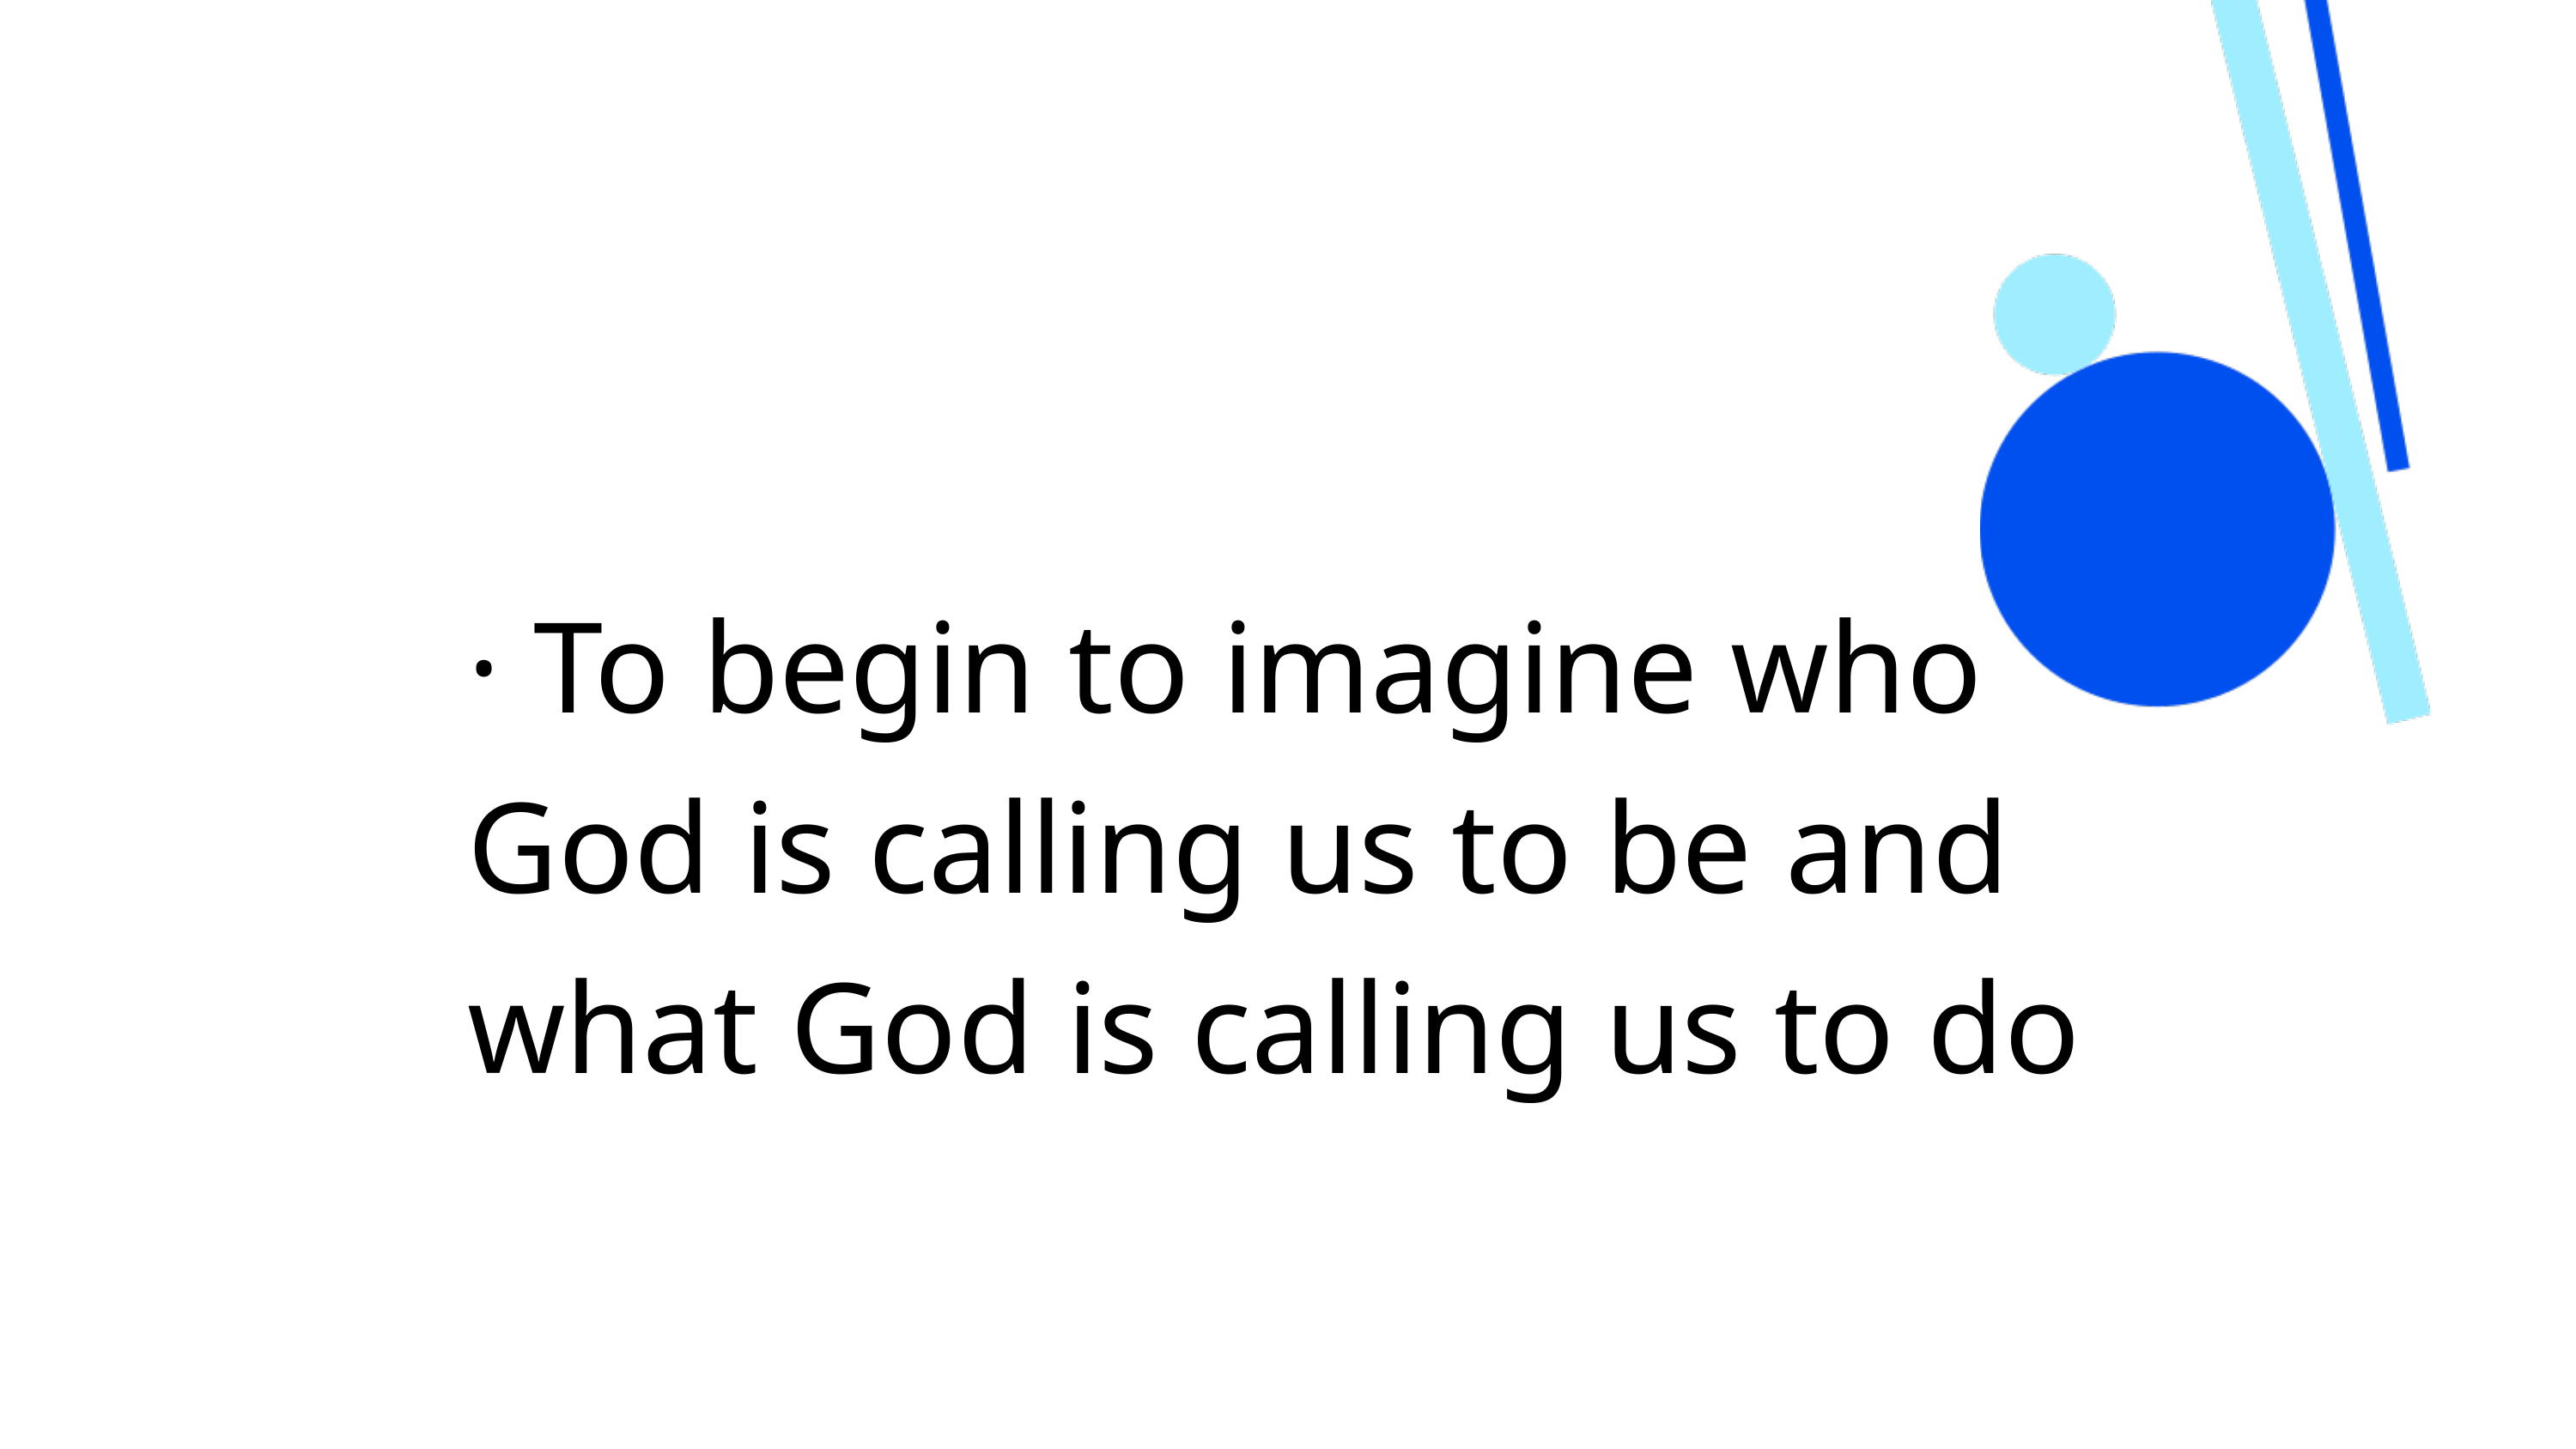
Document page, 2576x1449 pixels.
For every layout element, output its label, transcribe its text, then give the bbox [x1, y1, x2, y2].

text_box [1980, 0, 2432, 724]
text_box · To begin to imagine who God is calling us to be and what God is calling us to do [467, 557, 2109, 1098]
